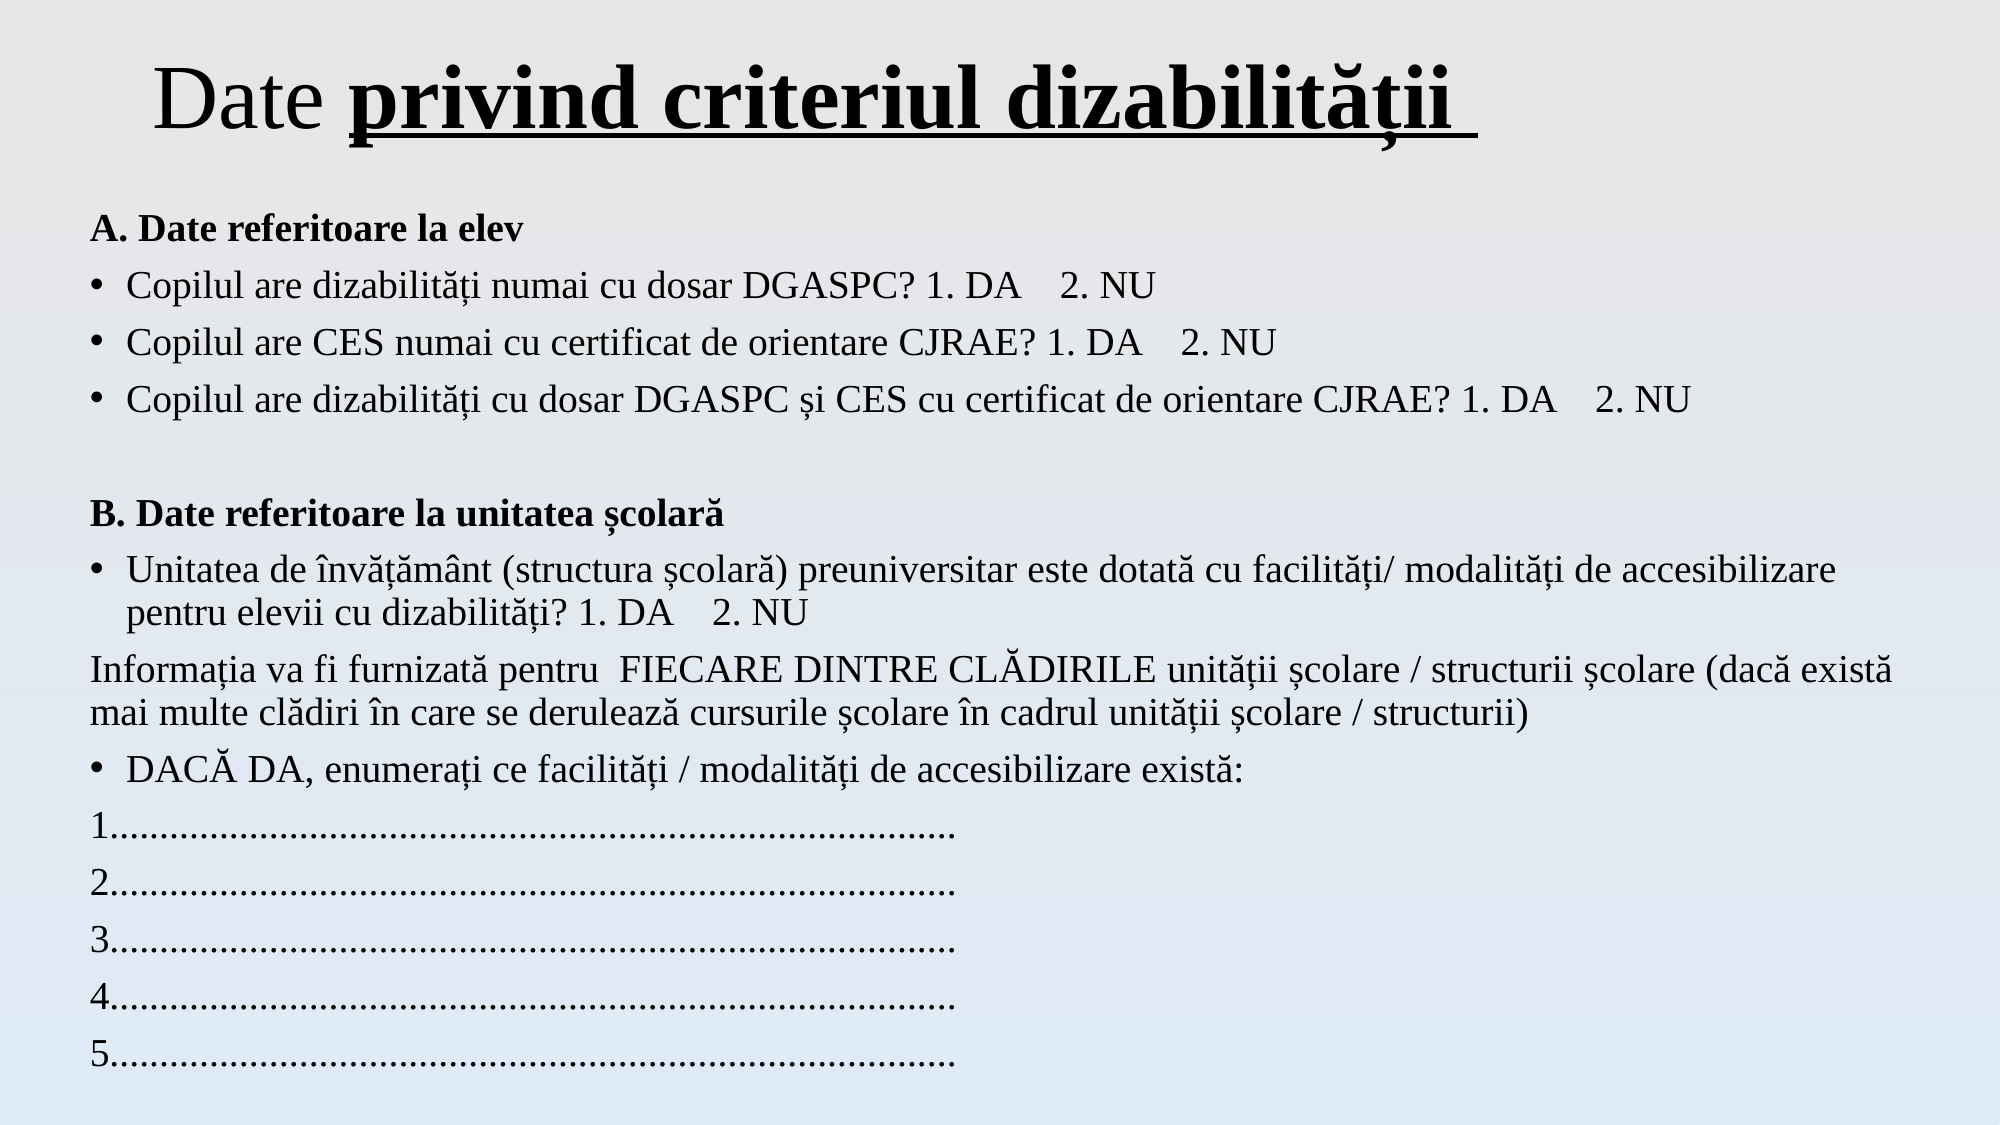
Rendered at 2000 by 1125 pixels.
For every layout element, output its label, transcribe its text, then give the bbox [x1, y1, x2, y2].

list A. Date referitoare la elev Copilul are dizabilități numai cu dosar DGASPC? 1. DA 2. NU Copilul are CES numai cu certificat de orientare CJRAE? 1. DA 2. NU Copilul are dizabilități cu dosar DGASPC și CES cu certificat de orientare CJRAE? 1. DA 2. NU B. Date referitoare la unitatea școlară Unitatea de învățământ (structura școlară) preuniversitar este dotată cu facilități/ modalități de accesibilizare pentru elevii cu dizabilități? 1. DA 2. NU Informația va fi furnizată pentru FIECARE DINTRE CLĂDIRILE unității școlare / structurii școlare (dacă există mai multe clădiri în care se derulează cursurile școlare în cadrul unității școlare / structurii) DACĂ DA, enumerați ce facilități / modalități de accesibilizare există: 1..................................................................................... 2..................................................................................... 3..................................................................................... 4..................................................................................... 5..................................................................................... [74, 200, 1955, 1092]
title Date privind criteriul dizabilității [137, 16, 1862, 181]
